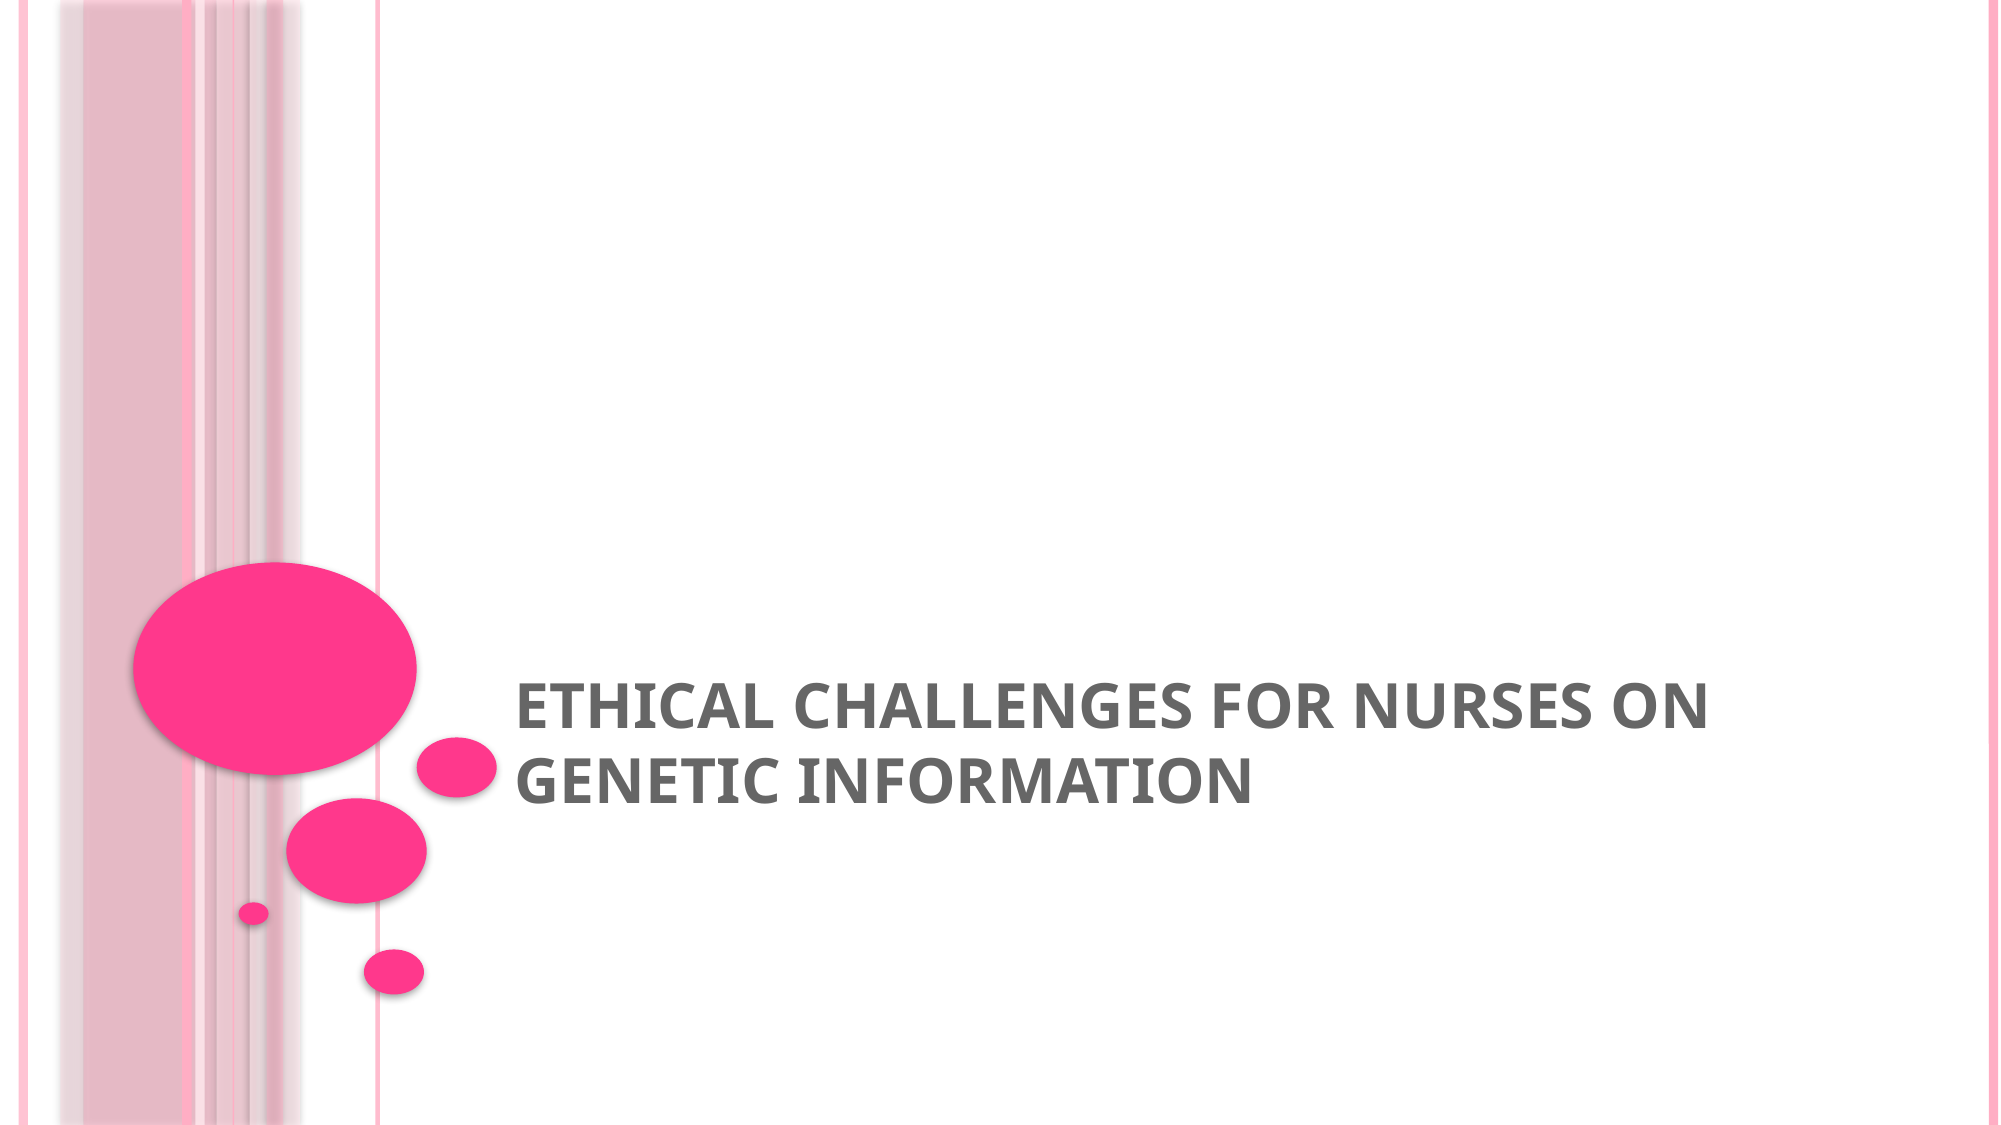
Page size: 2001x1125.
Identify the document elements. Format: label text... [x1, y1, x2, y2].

title Ethical challenges for nurses on genetic information [500, 512, 1850, 824]
